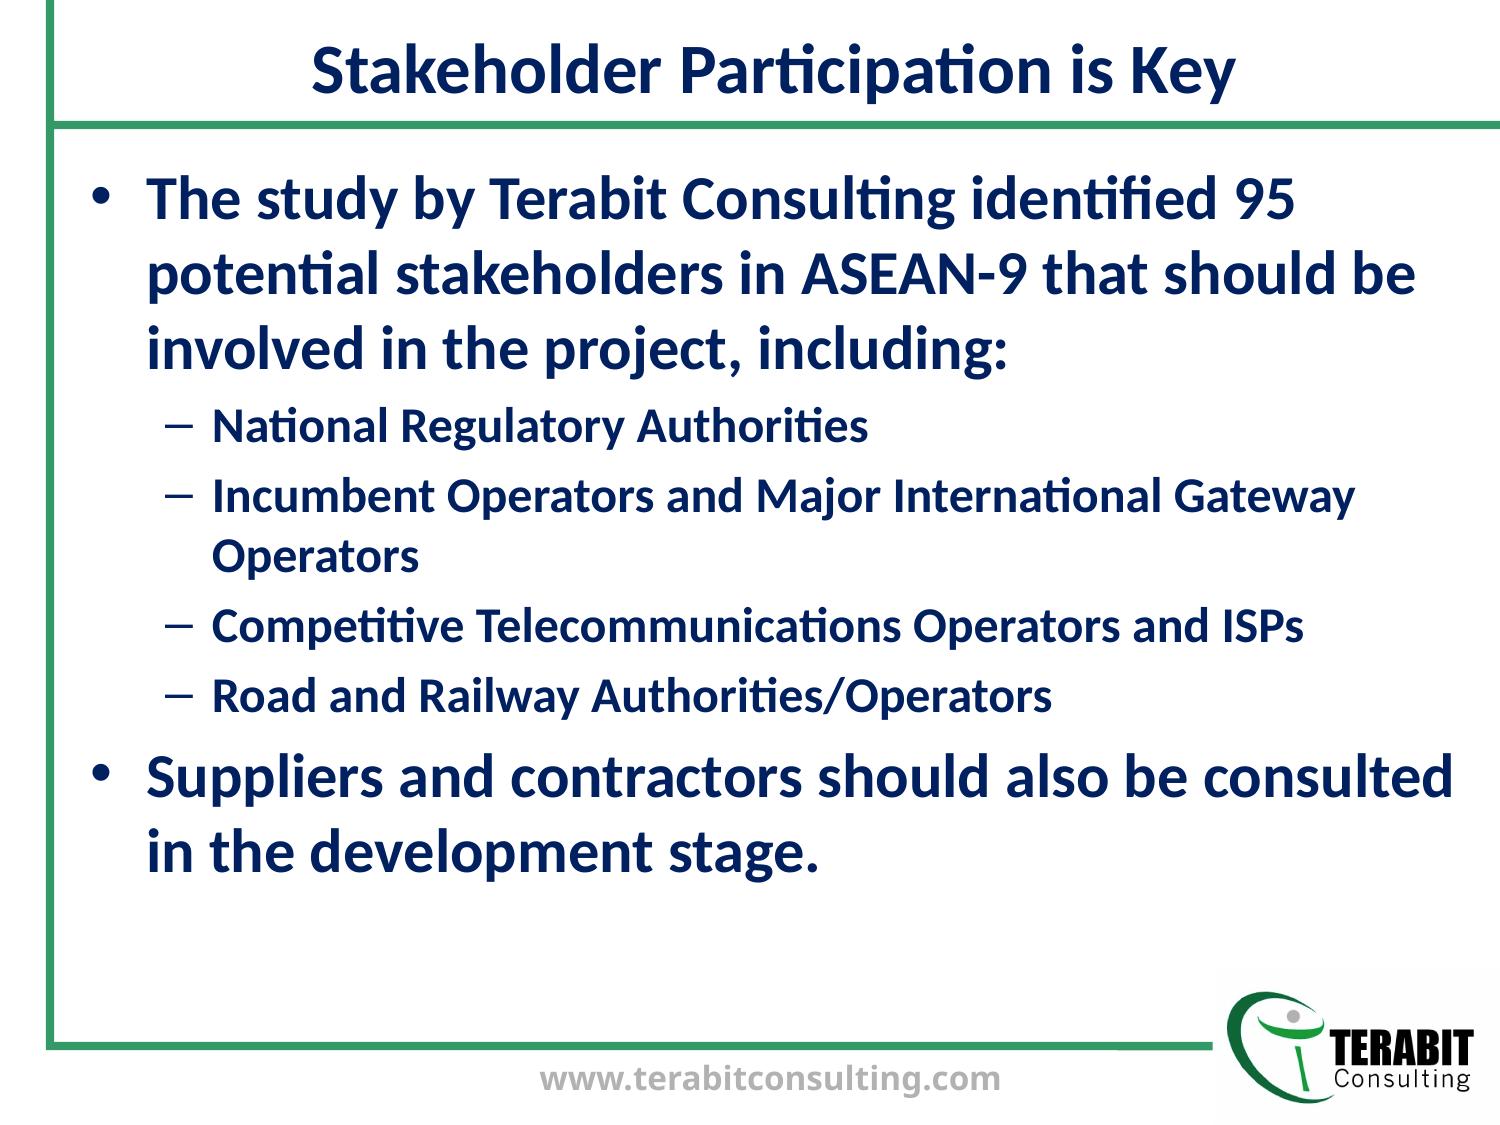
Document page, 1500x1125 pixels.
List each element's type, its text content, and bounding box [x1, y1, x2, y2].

title Stakeholder Participation is Key [50, 0, 1500, 130]
list The study by Terabit Consulting identified 95 potential stakeholders in ASEAN-9 that should be involved in the project, including: National Regulatory Authorities Incumbent Operators and Major International Gateway Operators Competitive Telecommunications Operators and ISPs Road and Railway Authorities/Operators Suppliers and contractors should also be consulted in the development stage. [75, 149, 1475, 1100]
